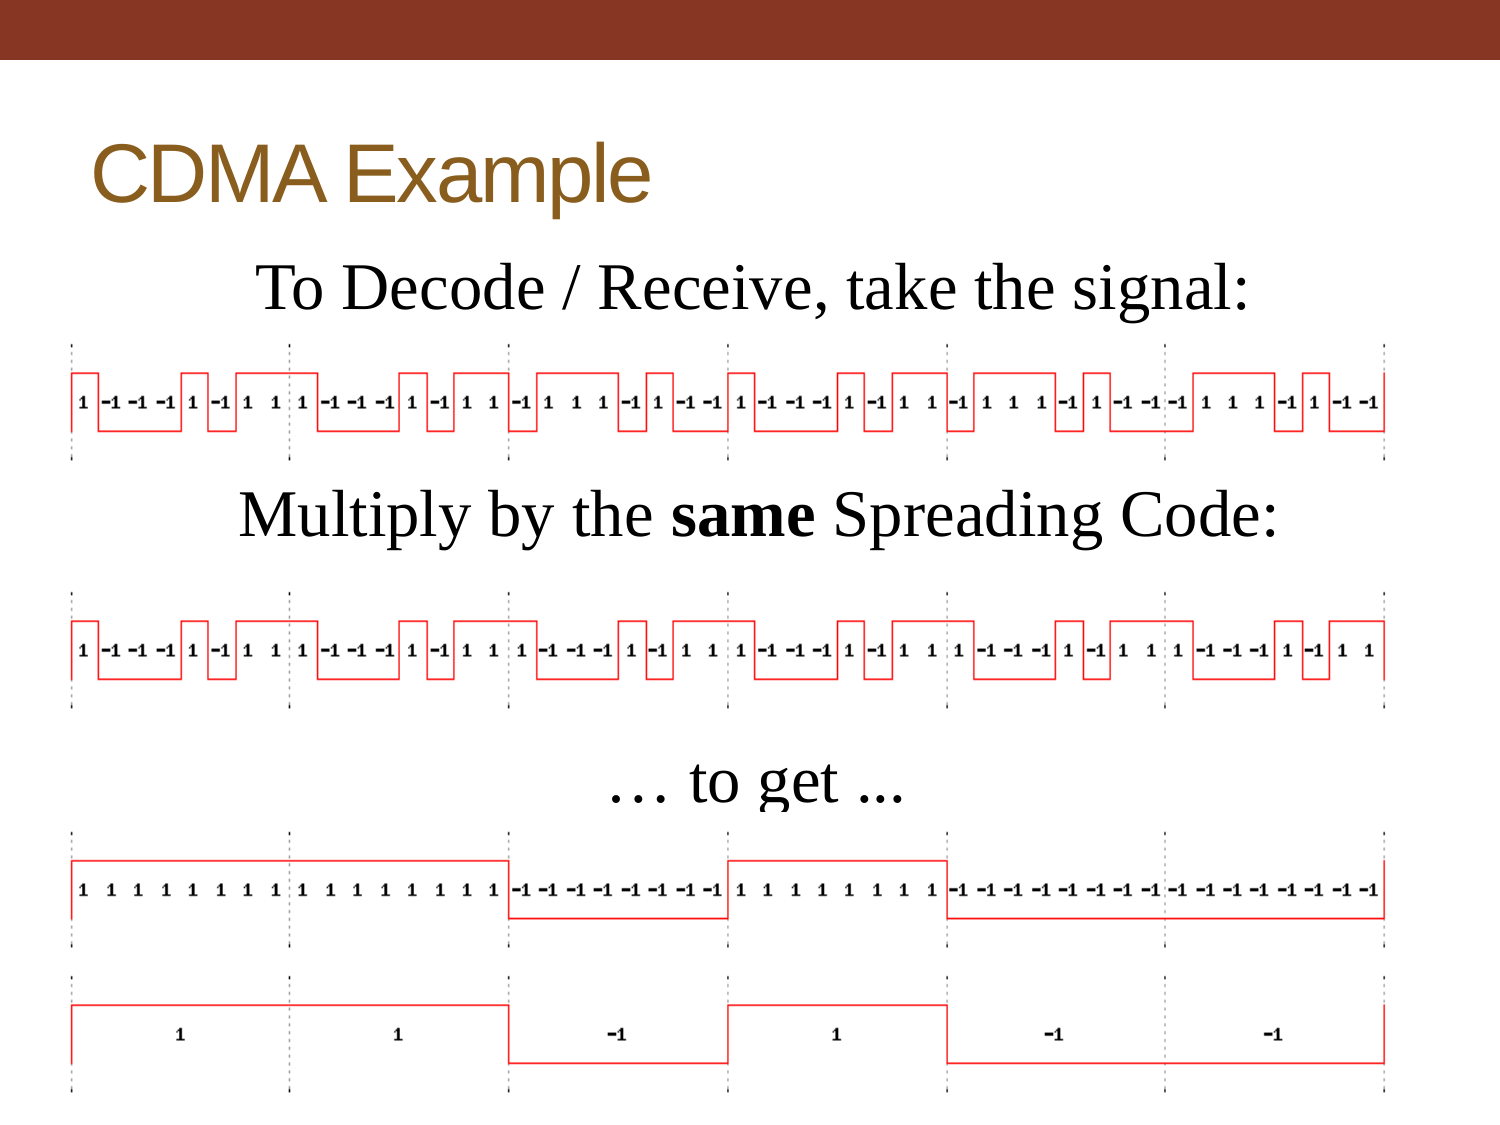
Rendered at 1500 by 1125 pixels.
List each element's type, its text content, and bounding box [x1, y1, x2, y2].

title CDMA Example [75, 87, 1425, 250]
picture [29, 324, 1468, 481]
picture [29, 811, 1468, 1113]
text_box … to get ... [85, 737, 1428, 808]
picture [29, 572, 1468, 729]
text_box Multiply by the same Spreading Code: [88, 489, 1431, 552]
text_box To Decode / Receive, take the signal: [83, 236, 1425, 321]
